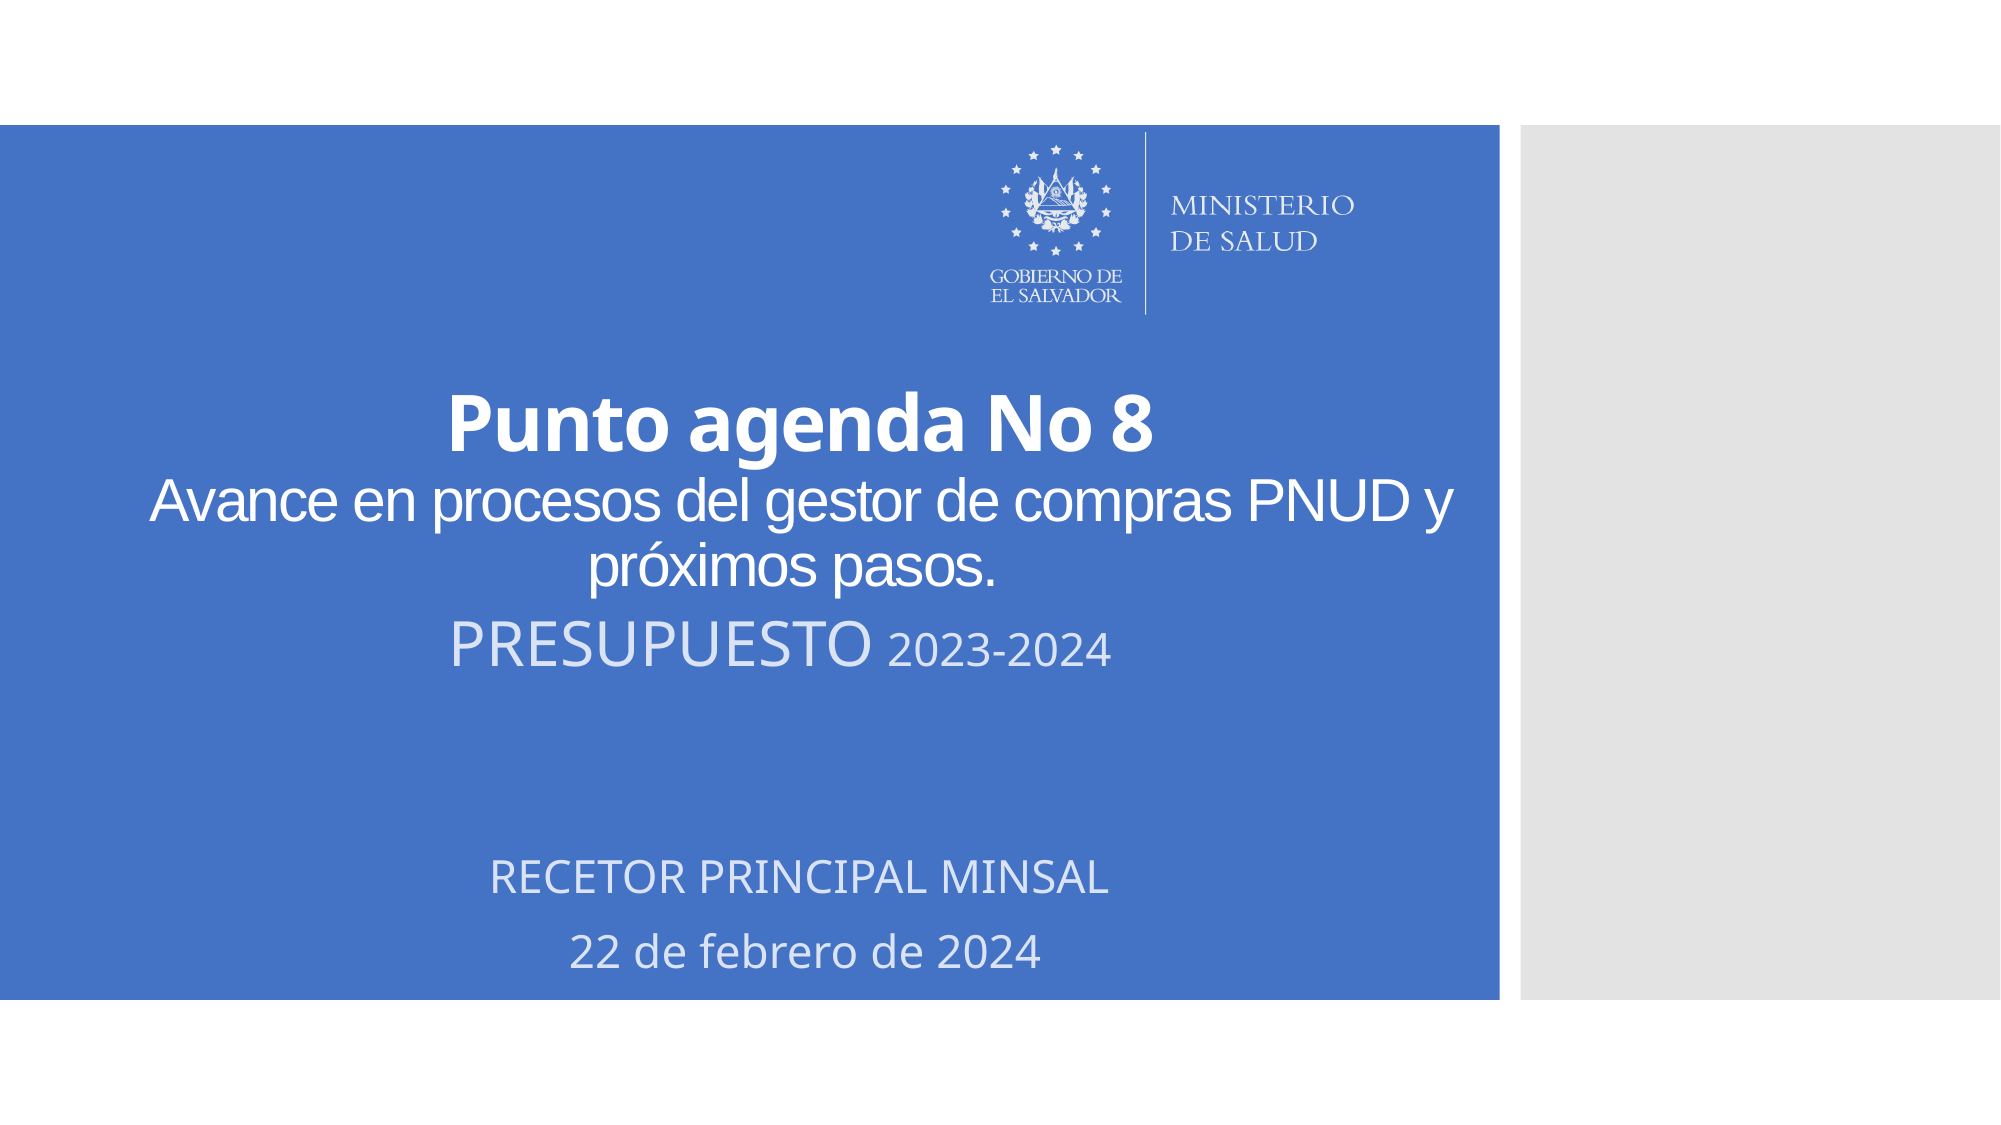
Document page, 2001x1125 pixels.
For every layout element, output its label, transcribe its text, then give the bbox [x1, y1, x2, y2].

text_box RECETOR PRINCIPAL MINSAL 22 de febrero de 2024 [205, 846, 1406, 997]
subtitle PRESUPUESTO 2023-2024 [180, 604, 1381, 755]
picture [989, 132, 1412, 315]
title Punto agenda No 8 Avance en procesos del gestor de compras PNUD y próximos pasos. [96, 376, 1505, 607]
